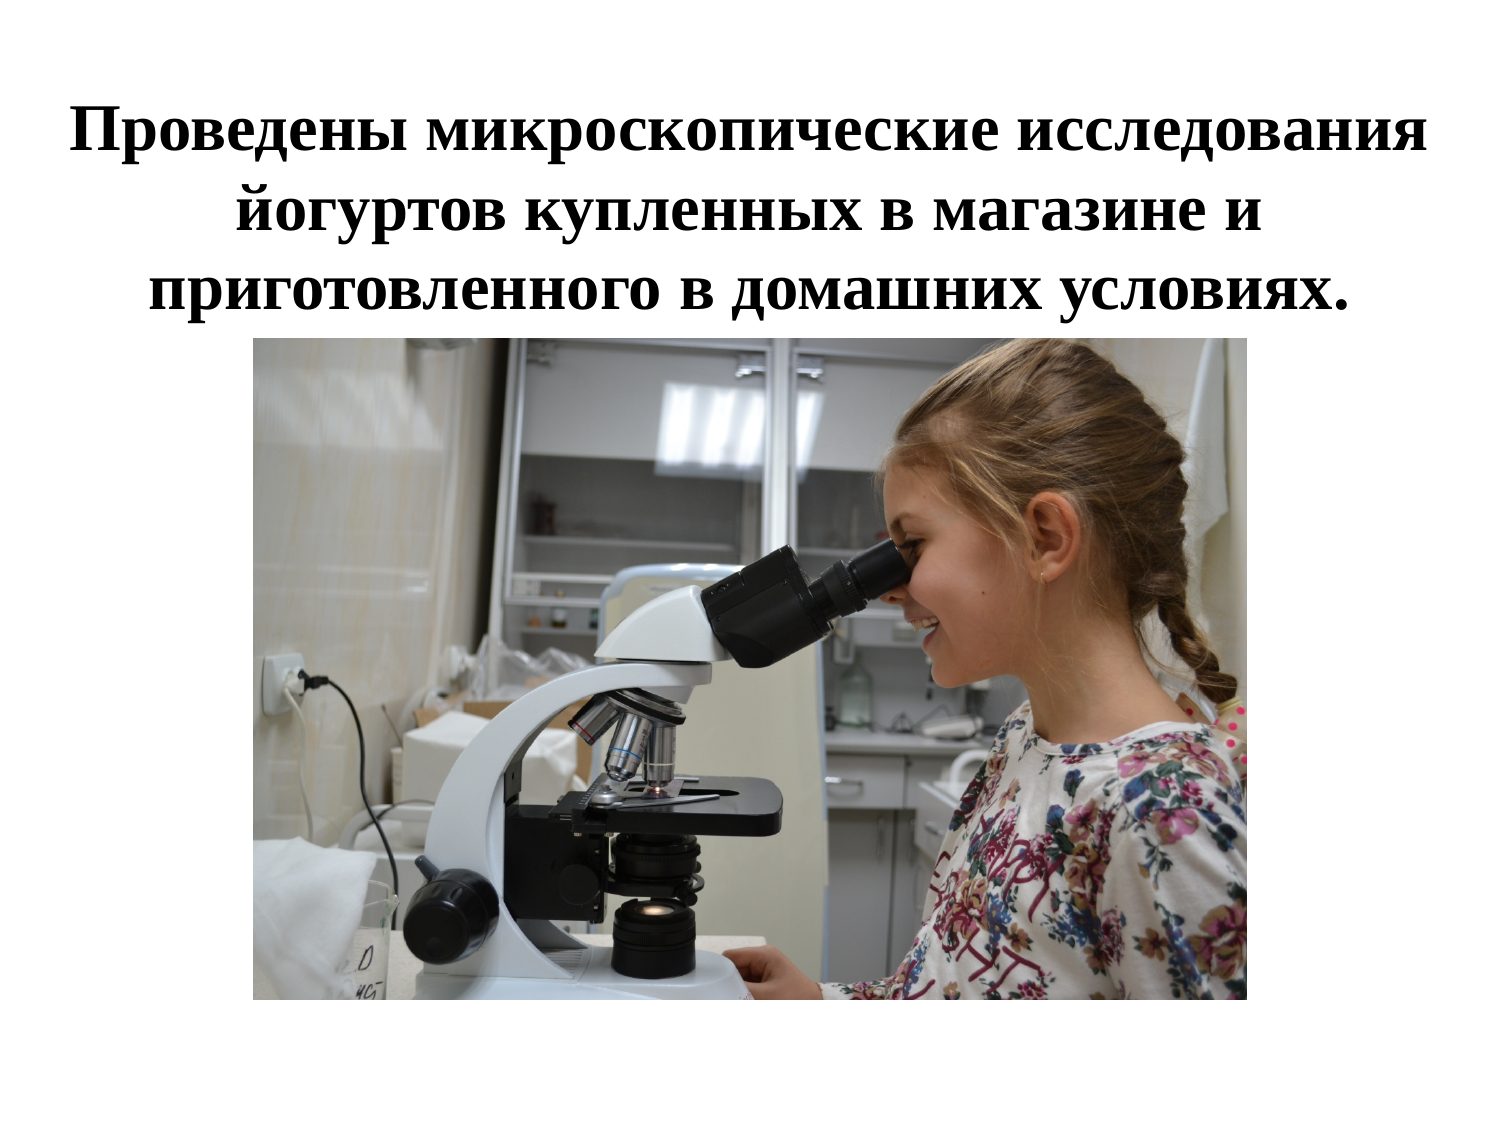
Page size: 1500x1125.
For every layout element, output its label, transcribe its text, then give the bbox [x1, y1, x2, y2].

picture [253, 337, 1247, 1000]
title Проведены микроскопические исследования йогуртов купленных в магазине и приготовленного в домашних условиях. [0, 45, 1500, 362]
